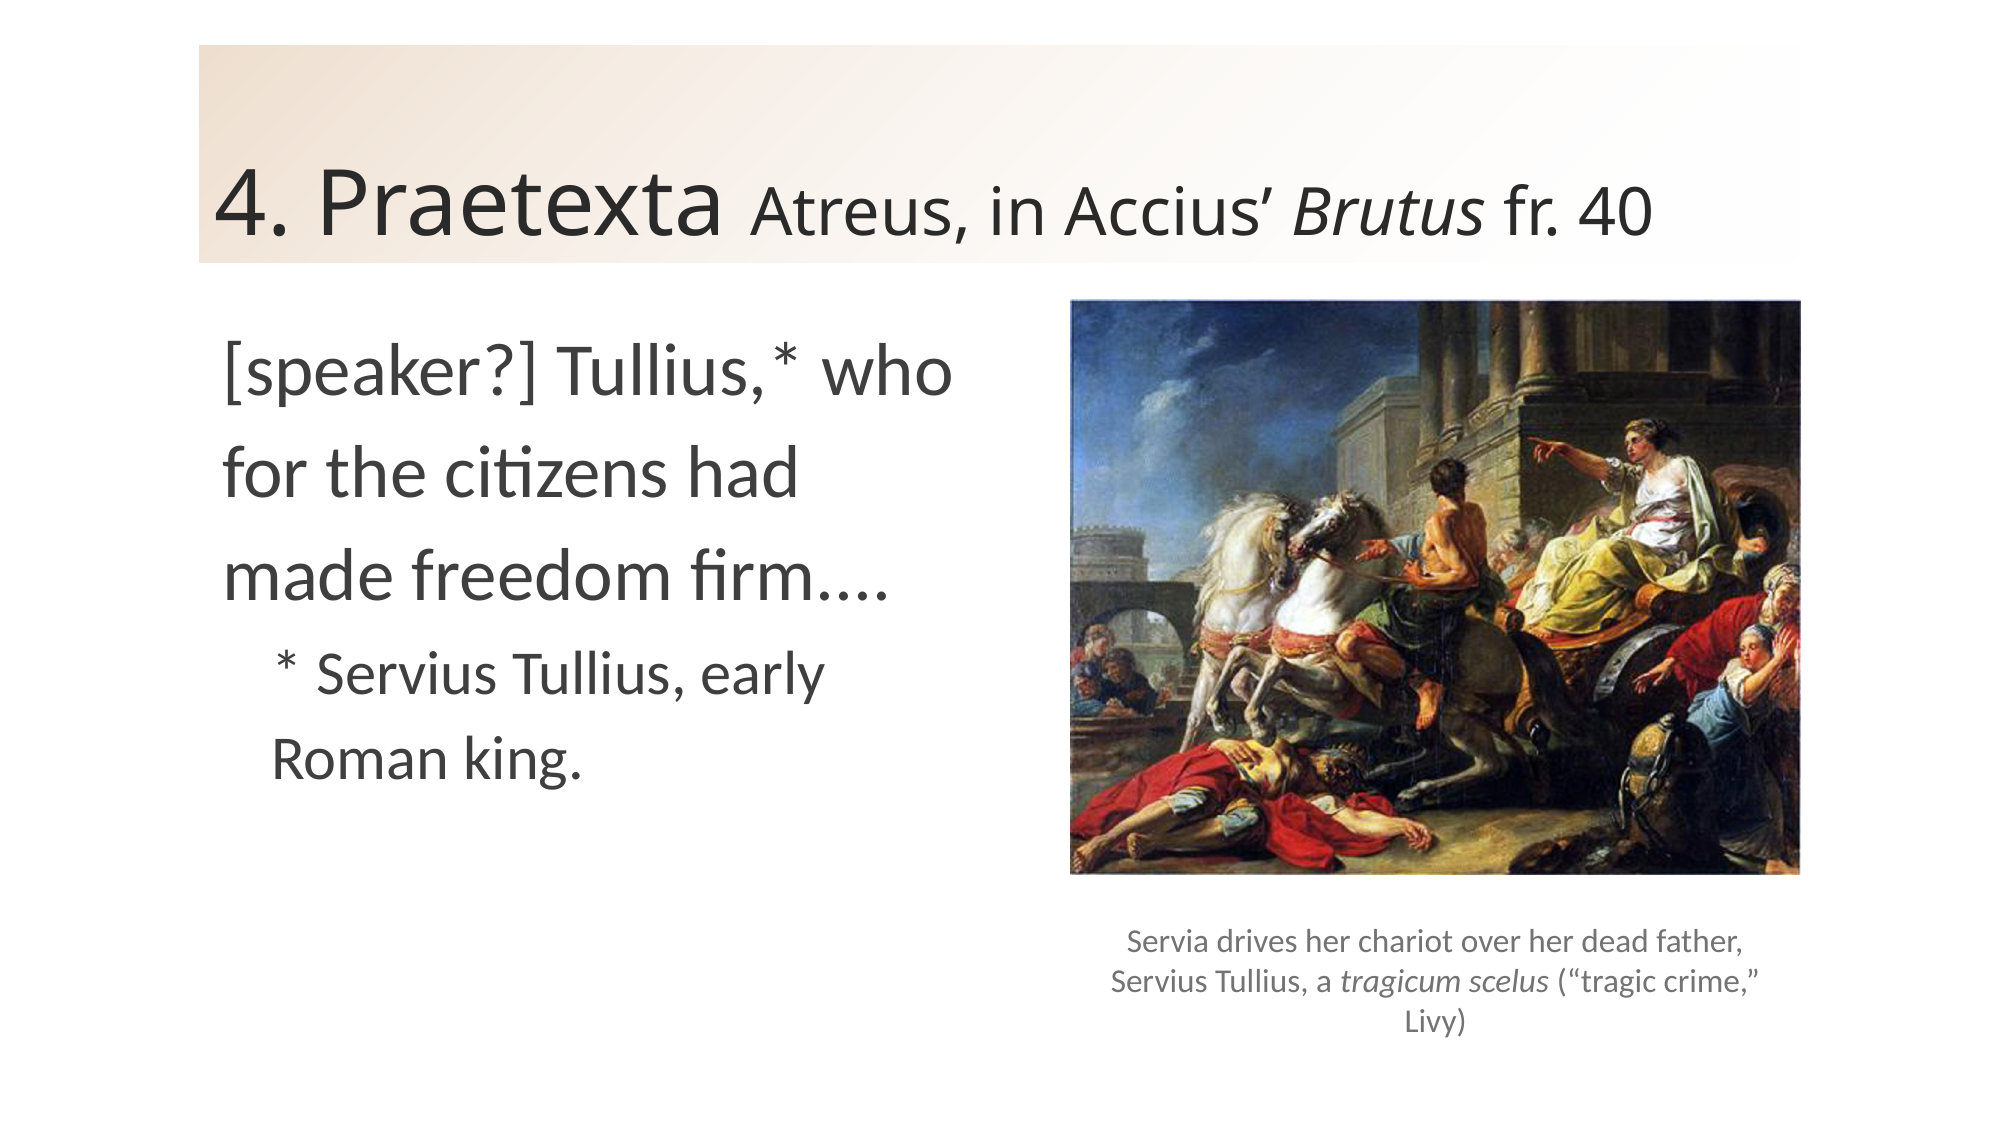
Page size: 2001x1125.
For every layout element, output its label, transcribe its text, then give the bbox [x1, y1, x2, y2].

title 4. Praetexta Atreus, in Accius’ Brutus fr. 40 [199, 45, 1801, 263]
text_box Servia drives her chariot over her dead father, Servius Tullius, a tragicum scelus (“tragic crime,” Livy) [1070, 911, 1801, 1047]
picture [1070, 299, 1801, 875]
list [speaker?] Tullius,* who for the citizens had made freedom firm.... * Servius Tullius, early Roman king. [199, 299, 1000, 1013]
